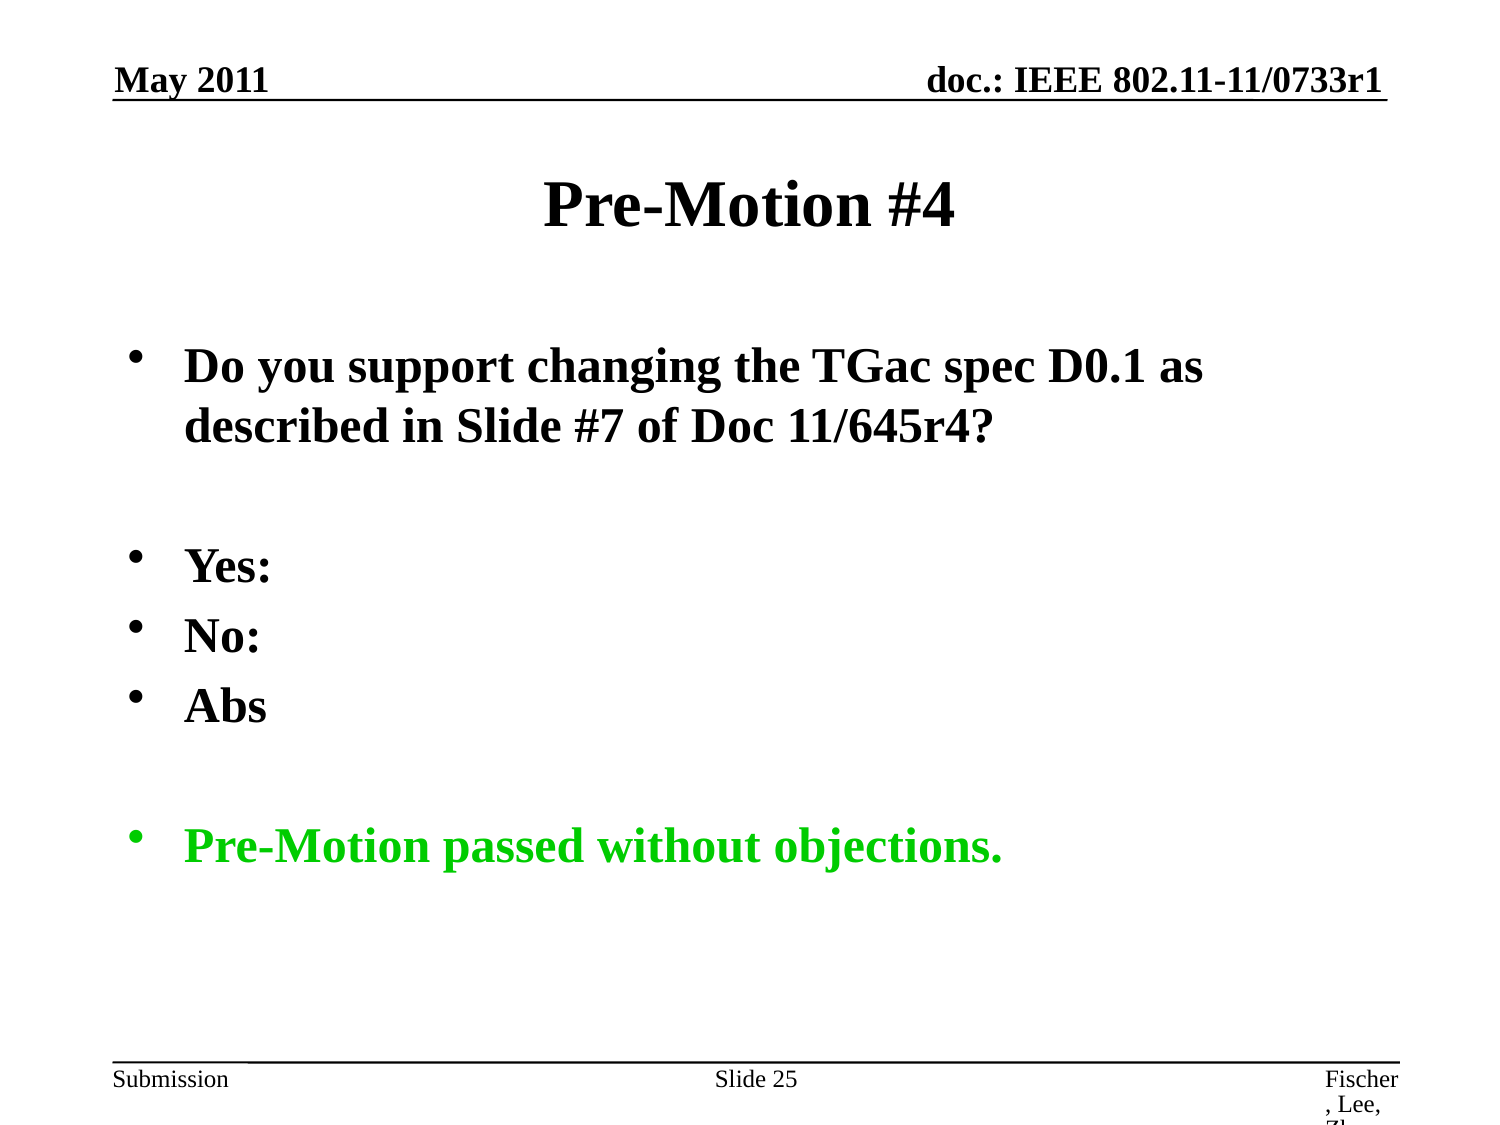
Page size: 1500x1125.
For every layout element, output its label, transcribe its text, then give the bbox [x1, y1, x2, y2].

footer Fischer, Lee, Zhu [1324, 1061, 1402, 1093]
slide_number Slide 25 [712, 1061, 800, 1093]
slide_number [114, 54, 313, 101]
title Pre-Motion #4 [112, 112, 1388, 288]
list Do you support changing the TGac spec D0.1 as described in Slide #7 of Doc 11/645r4? Yes: No: Abs Pre-Motion passed without objections. [112, 324, 1388, 1001]
